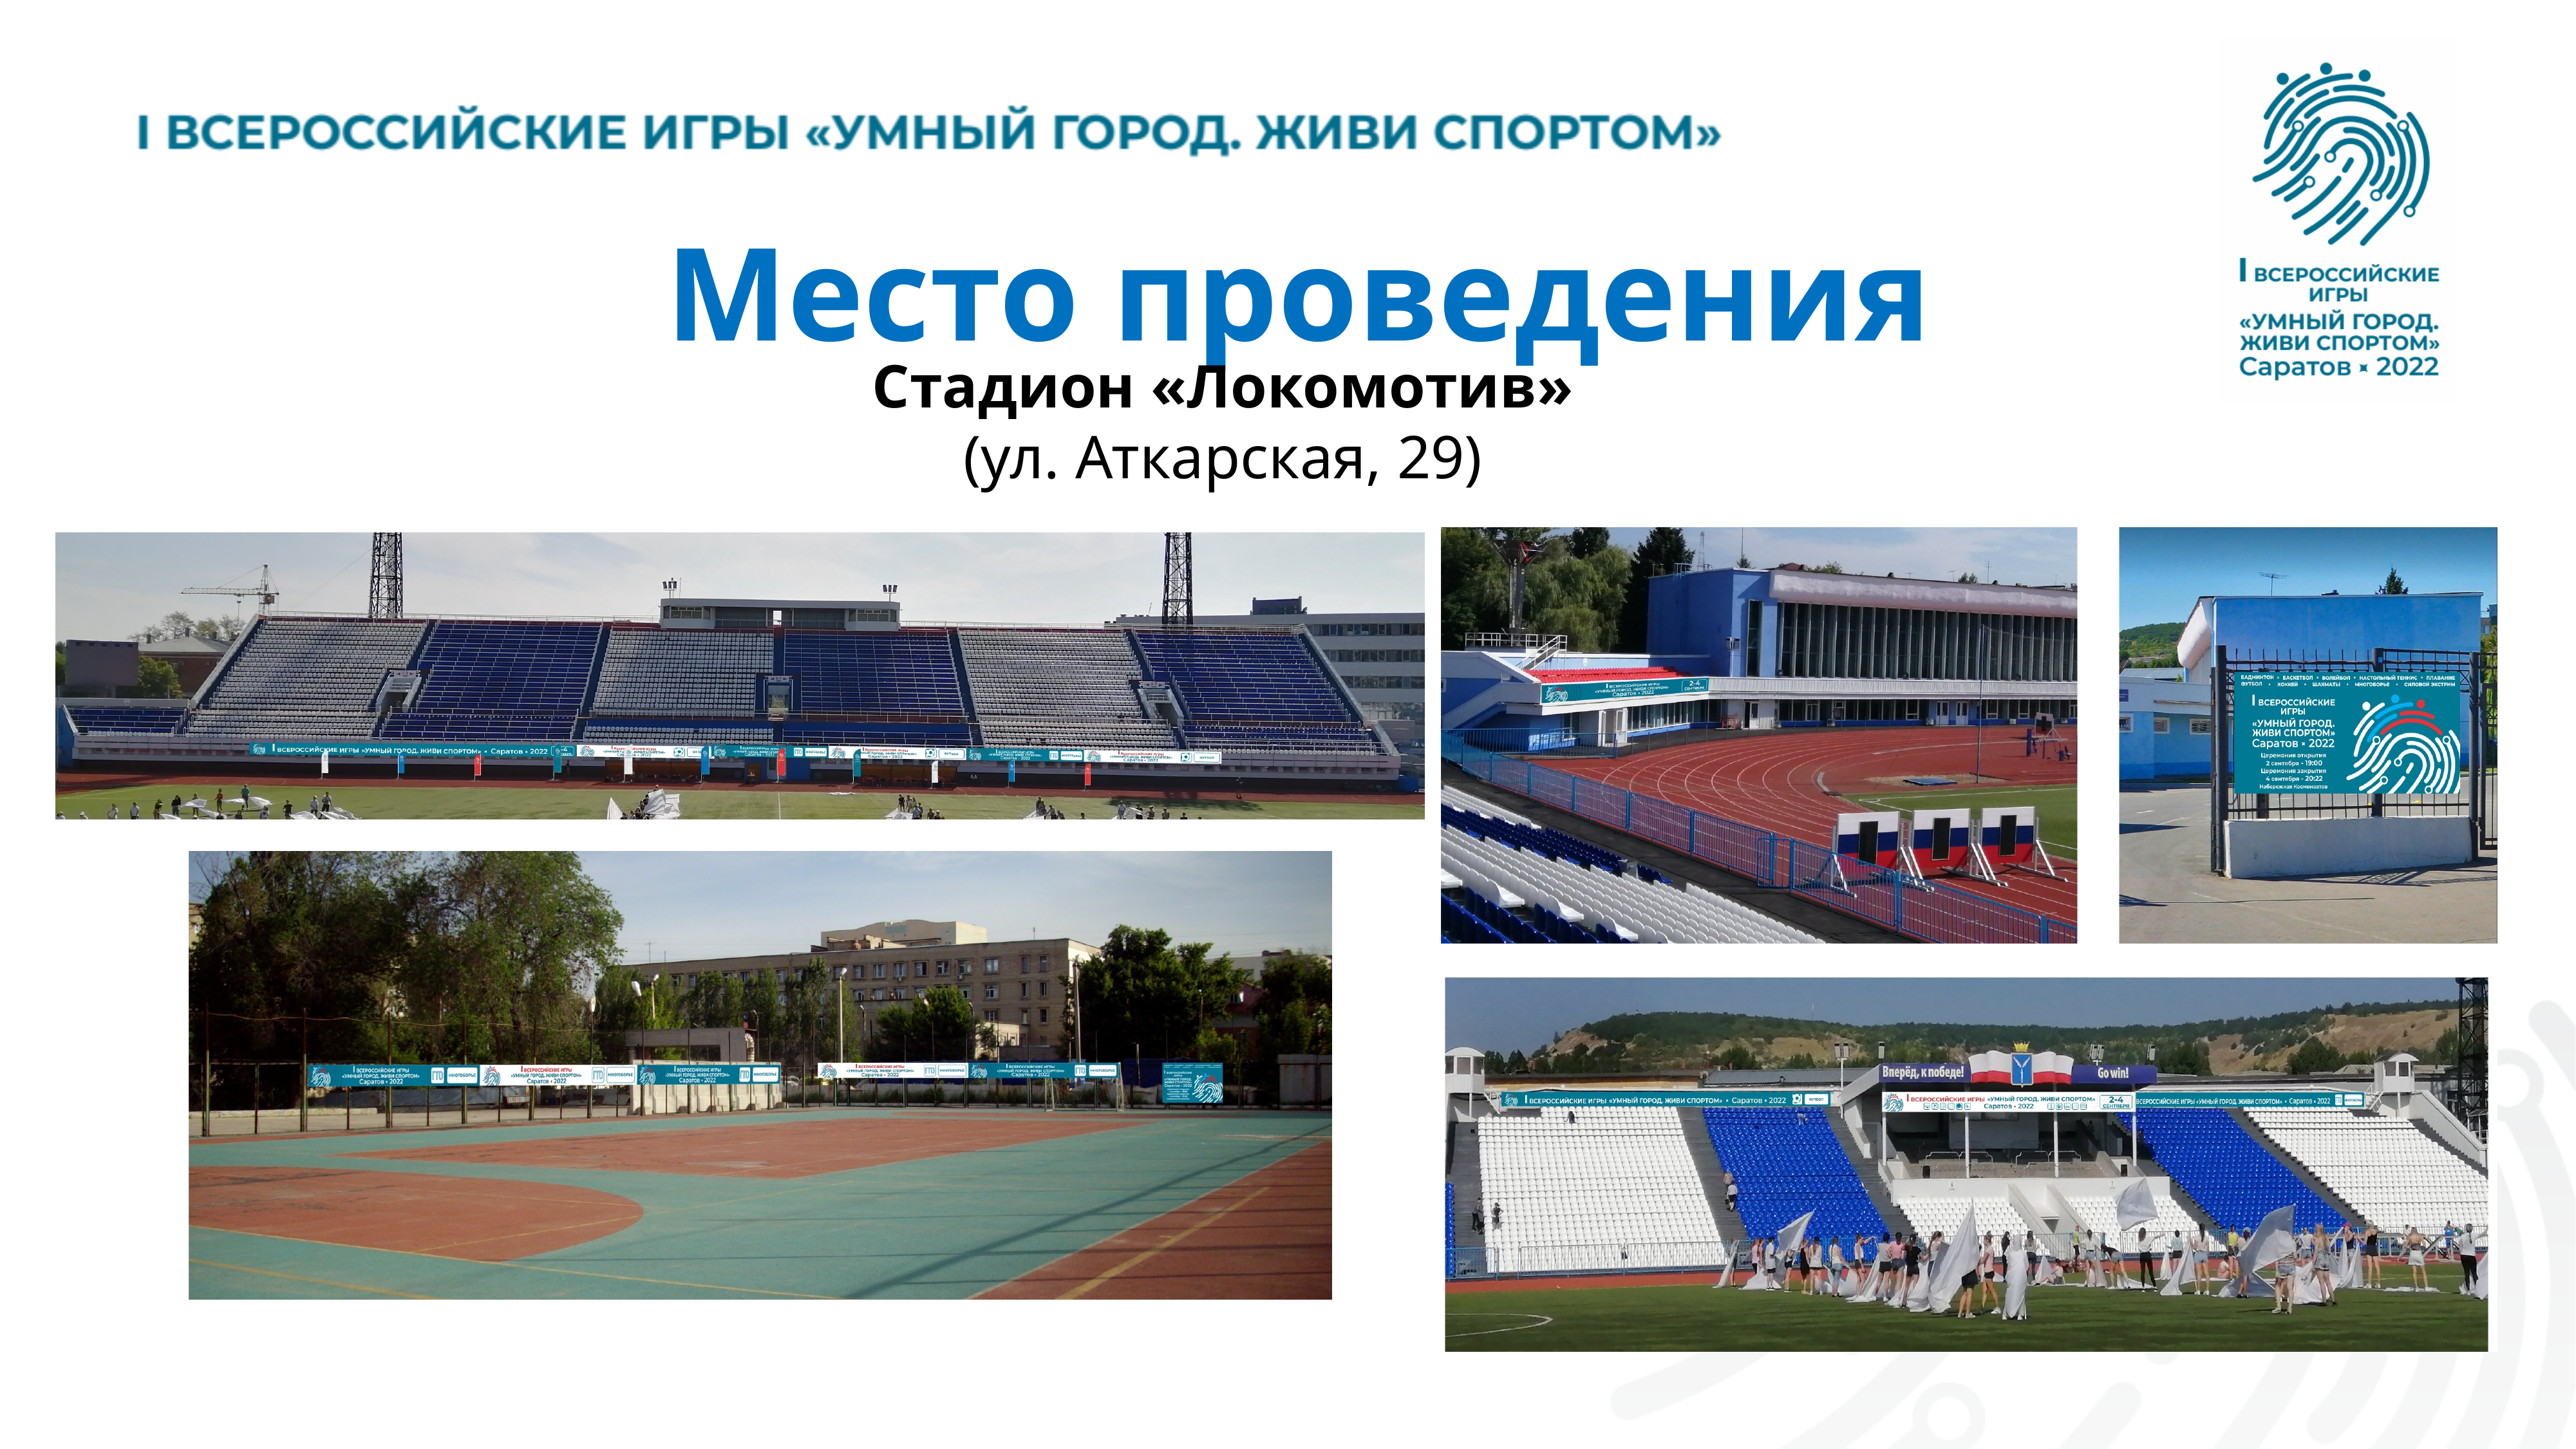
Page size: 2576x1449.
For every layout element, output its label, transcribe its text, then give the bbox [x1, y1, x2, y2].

picture [1440, 526, 2576, 1449]
picture [2218, 37, 2459, 406]
picture [55, 531, 1425, 1300]
picture [108, 93, 1737, 178]
text_box Стадион «Локомотив» (ул. Аткарская, 29) [861, 344, 1584, 496]
text_box Место проведения [656, 207, 1950, 371]
